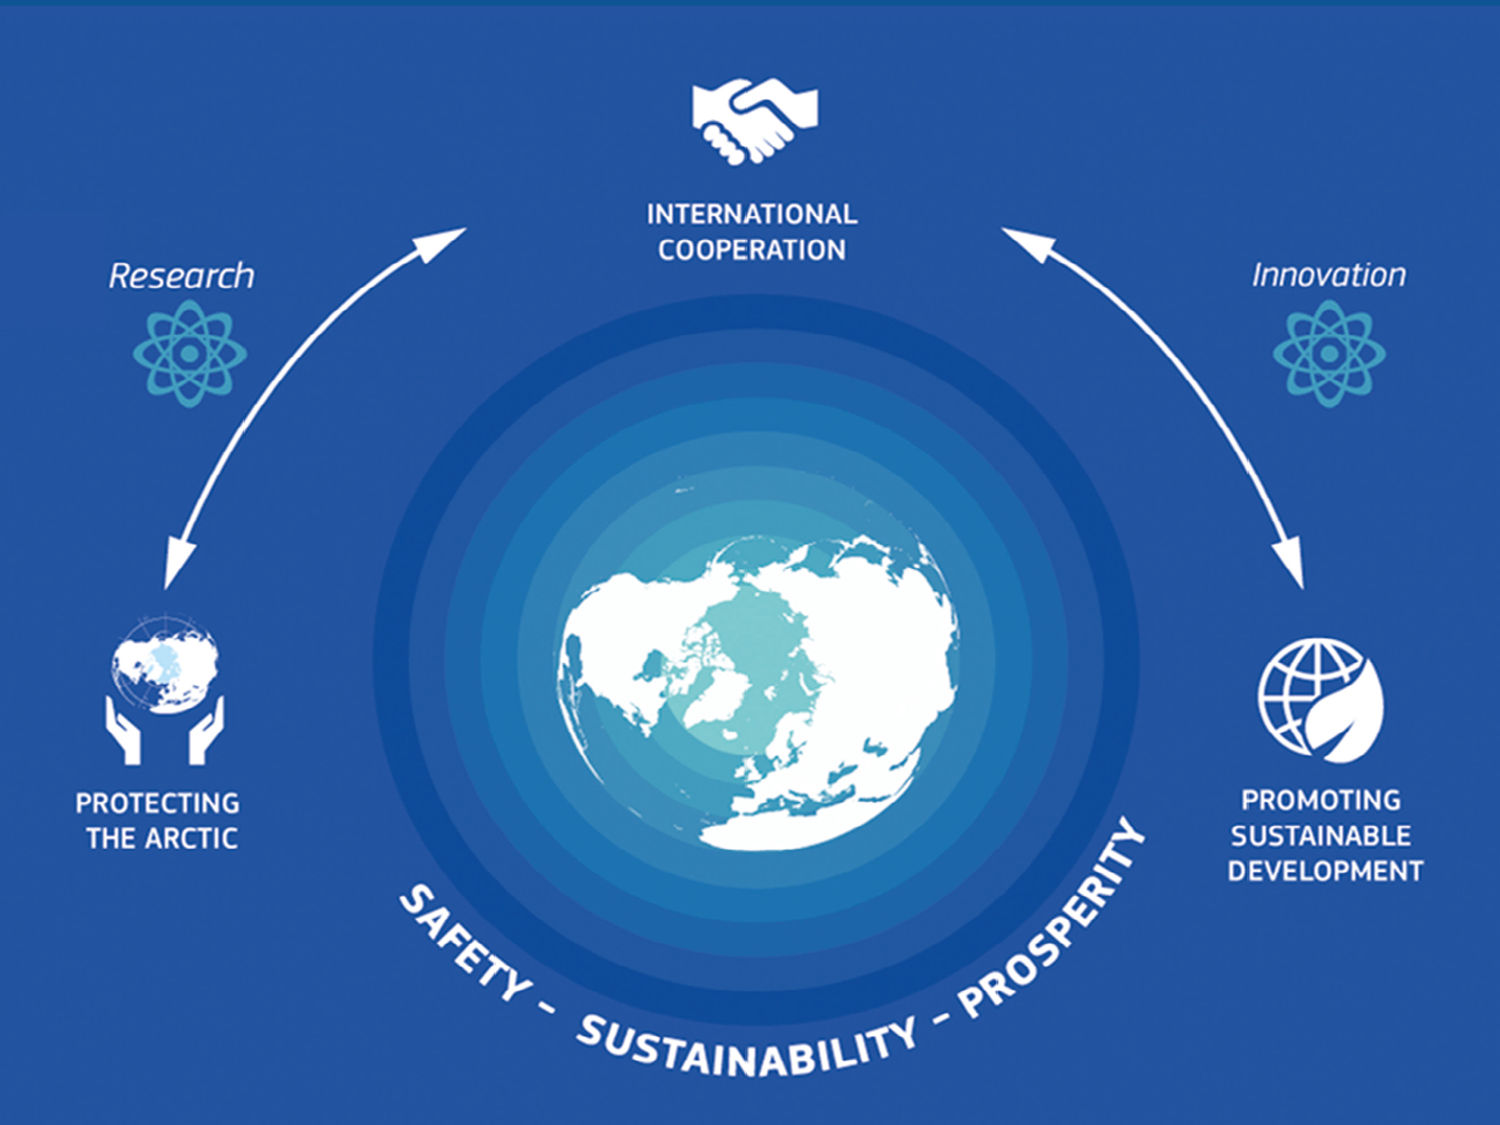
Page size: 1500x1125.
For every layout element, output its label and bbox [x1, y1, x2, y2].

list [0, 6, 1500, 1125]
